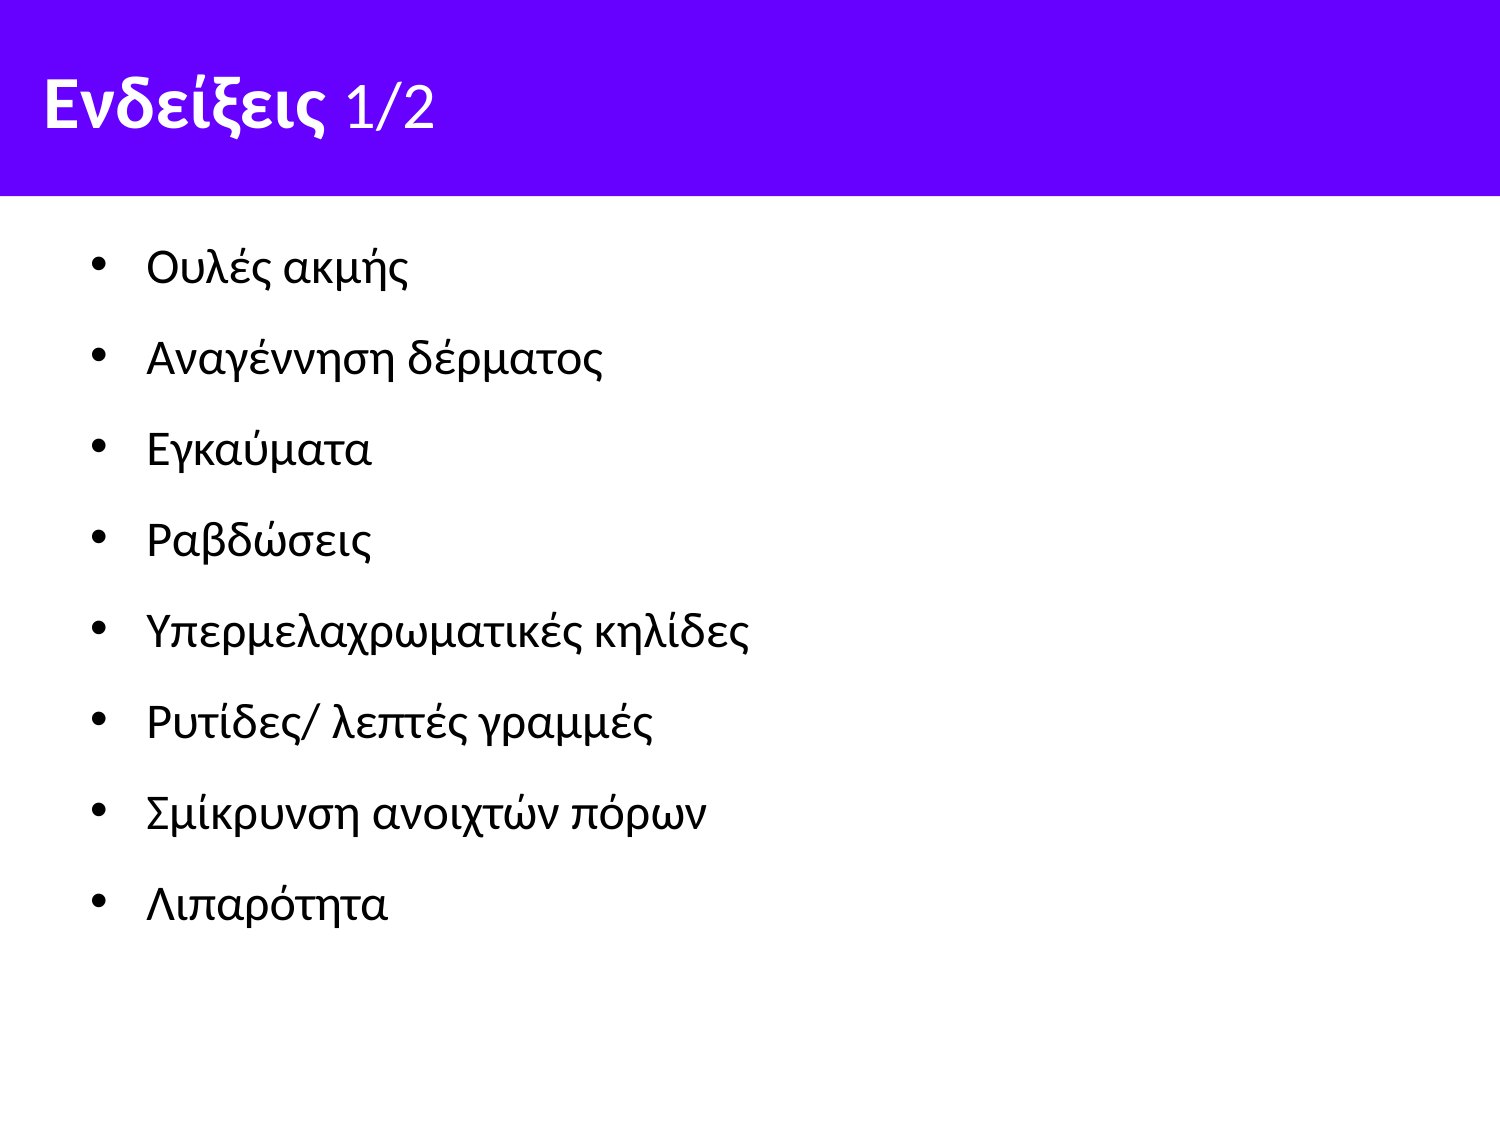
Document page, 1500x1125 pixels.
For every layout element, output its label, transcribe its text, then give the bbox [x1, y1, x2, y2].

list Ουλές ακμής Αναγέννηση δέρματος Εγκαύματα Ραβδώσεις Υπερμελαχρωματικές κηλίδες Ρυτίδες/ λεπτές γραμμές Σμίκρυνση ανοιχτών πόρων Λιπαρότητα [75, 219, 1425, 1024]
title Ενδείξεις 1/2 [0, 0, 1500, 197]
